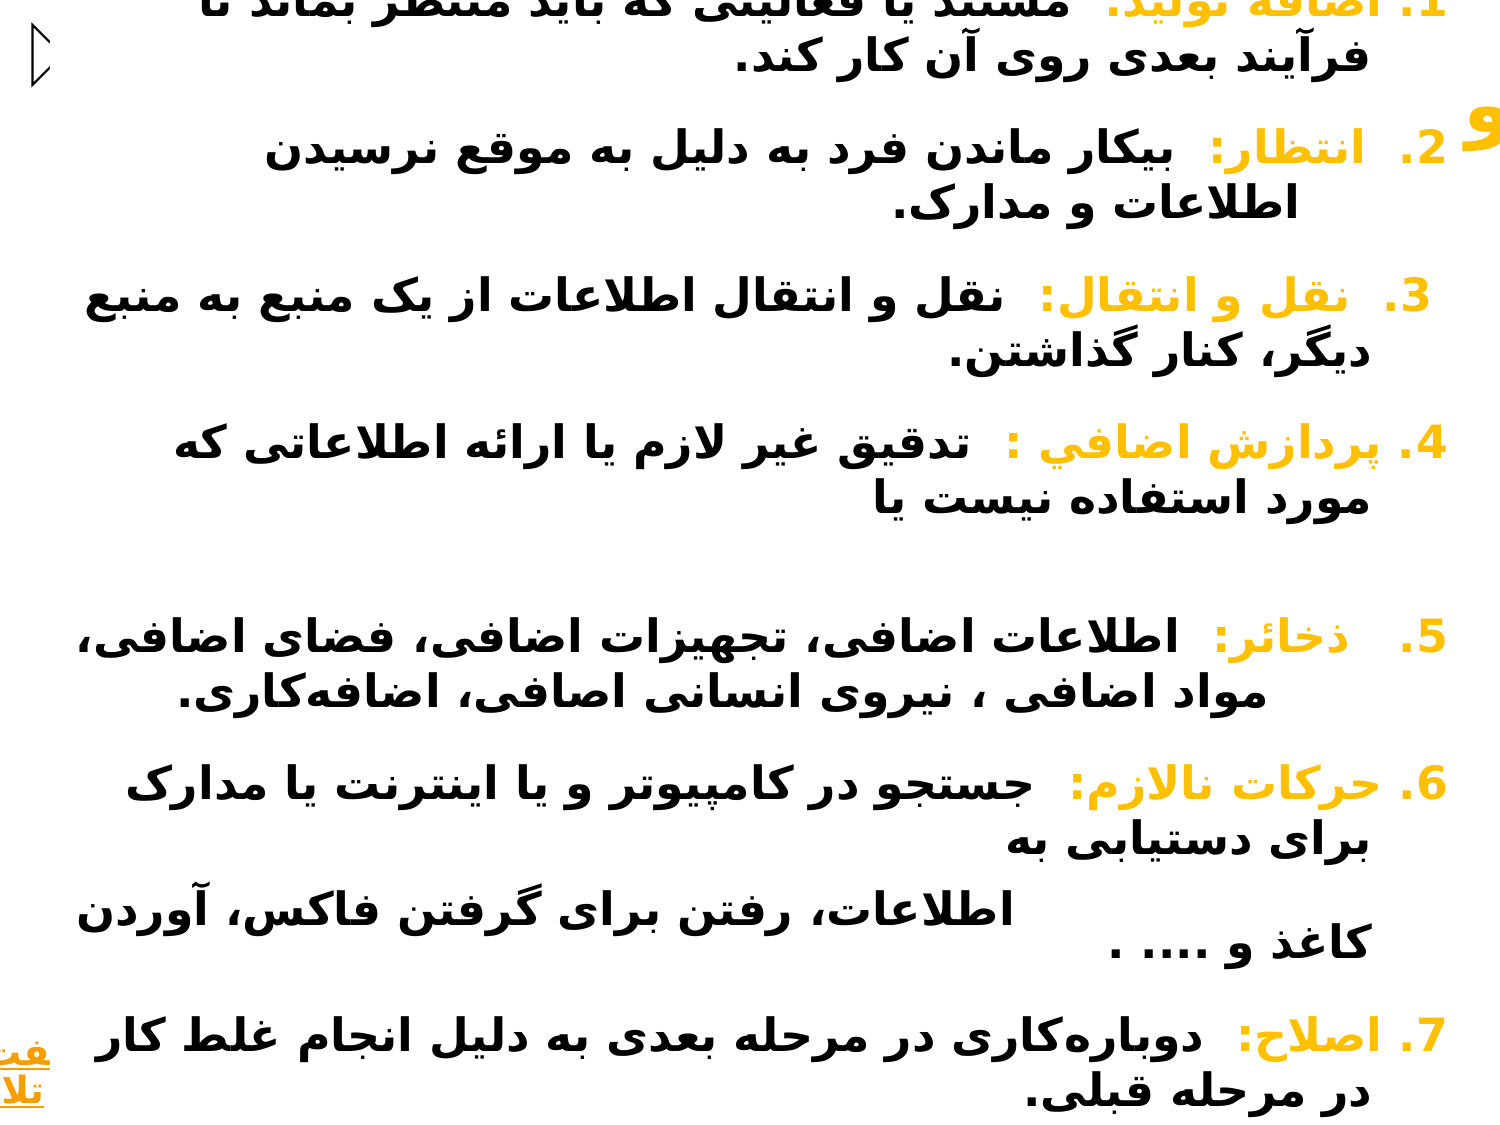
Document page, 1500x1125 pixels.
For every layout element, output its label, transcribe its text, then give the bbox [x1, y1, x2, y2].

text_box [31, 22, 49, 88]
picture [68, 42, 1432, 1059]
text_box 1. اضافه‌ توليد: مستند یا فعالیتی که باید منتظر بماند تا فرآيند بعدی روی آن کار کند. 2. انتظار: بیکار ماندن فرد به دليل به موقع نرسیدن اطلاعات و مدارک. 3. نقل‌ و انتقال‌: نقل و انتقال اطلاعات از یک منبع به منبع دیگر، کنار گذاشتن. 4. پردازش اضافي ‌: تدقيق غیر لازم یا ارائه اطلاعاتی که مورد استفاده نیست یا مرحله بعدی روی آن کار می‌کند، جزئیات بیش از حد. 5. ذخائر‌: اطلاعات اضافی، تجهیزات اضافی، فضای اضافی، مواد اضافی ، نیروی انسانی اصافی، اضافه‌کاری. 6. حركات‌ نالازم: جستجو در کامپیوتر و یا اینترنت یا مدارک برای دستیابی به اطلاعات، رفتن برای گرفتن فاکس، آوردن کاغذ و .... . 7. اصلاح‌: دوباره‌کاری در مرحله بعدی به دليل انجام غلط کار در مرحله قبلی. 8. محصول ناخواسته: محصول يا مشخصاتی در محصول که مورد نياز مشتری نيست. [49, 0, 1463, 1125]
text_box فیلم هفت اتلاف [17, 1011, 49, 1090]
text_box انواع اتلاف در خدمات چیست؟ [1463, 46, 1500, 157]
